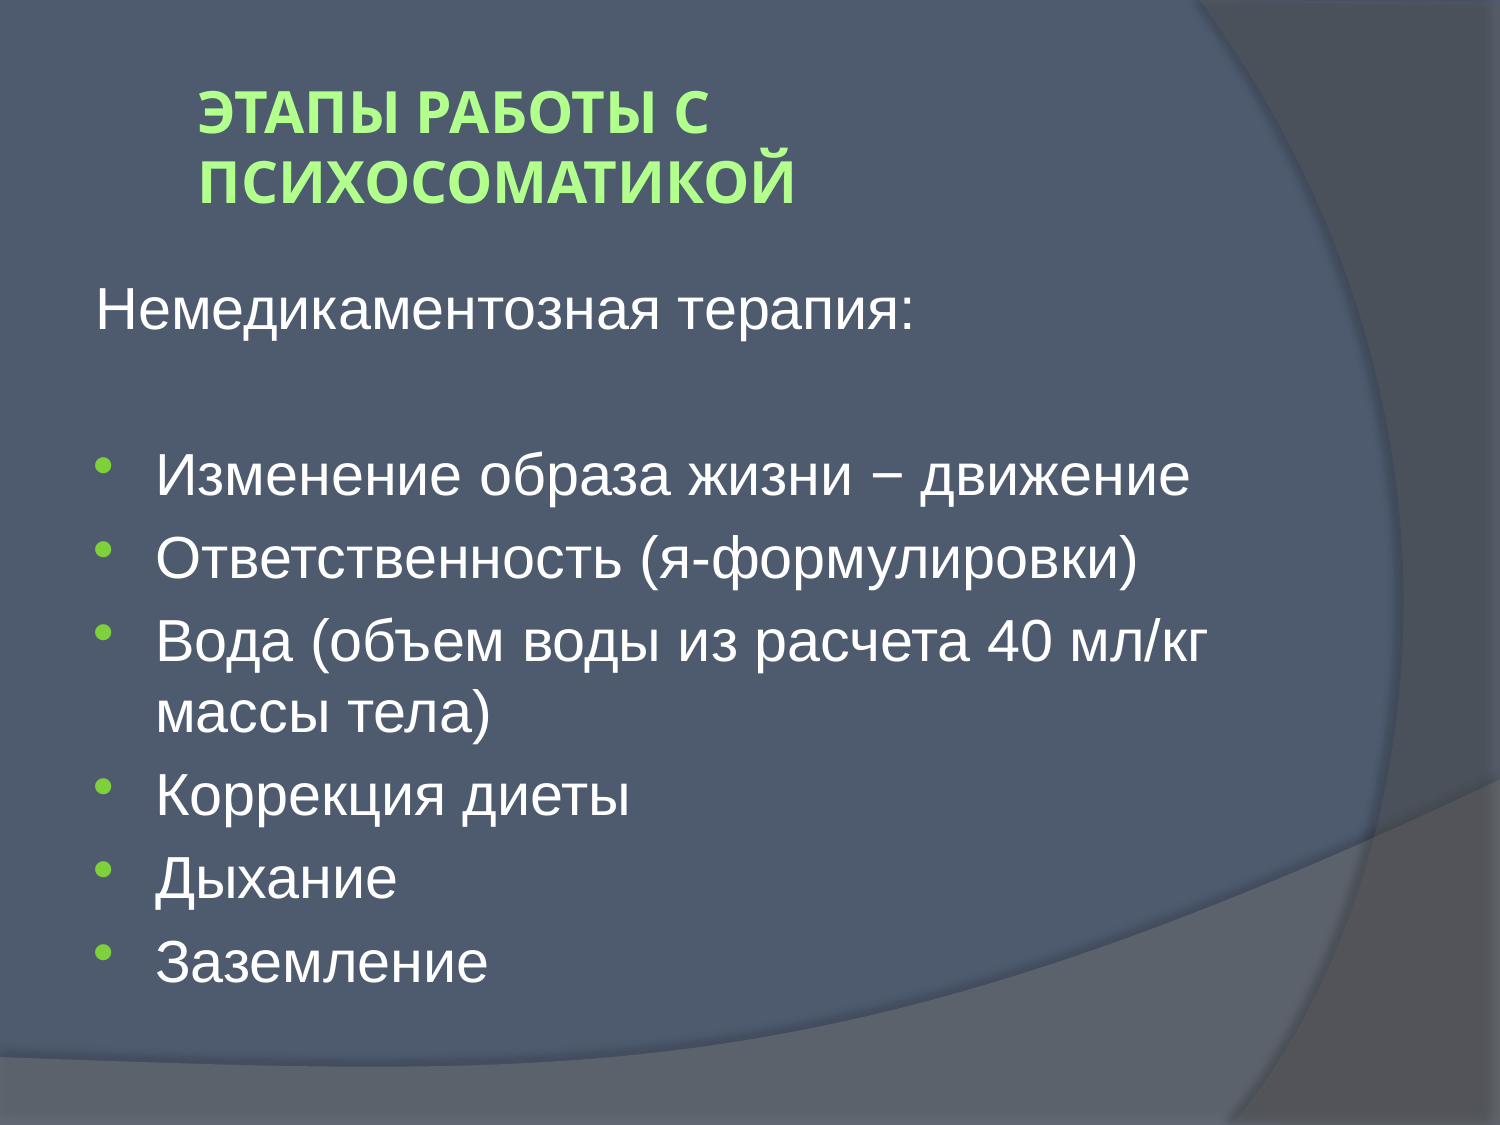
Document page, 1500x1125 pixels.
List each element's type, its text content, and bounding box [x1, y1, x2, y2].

title этапы работы с психосоматикой [183, 43, 1176, 247]
list Немедикаментозная терапия: Изменение образа жизни − движение Ответственность (я-формулировки) Вода (объем воды из расчета 40 мл/кг массы тела) Коррекция диеты Дыхание Заземление [75, 262, 1300, 1005]
